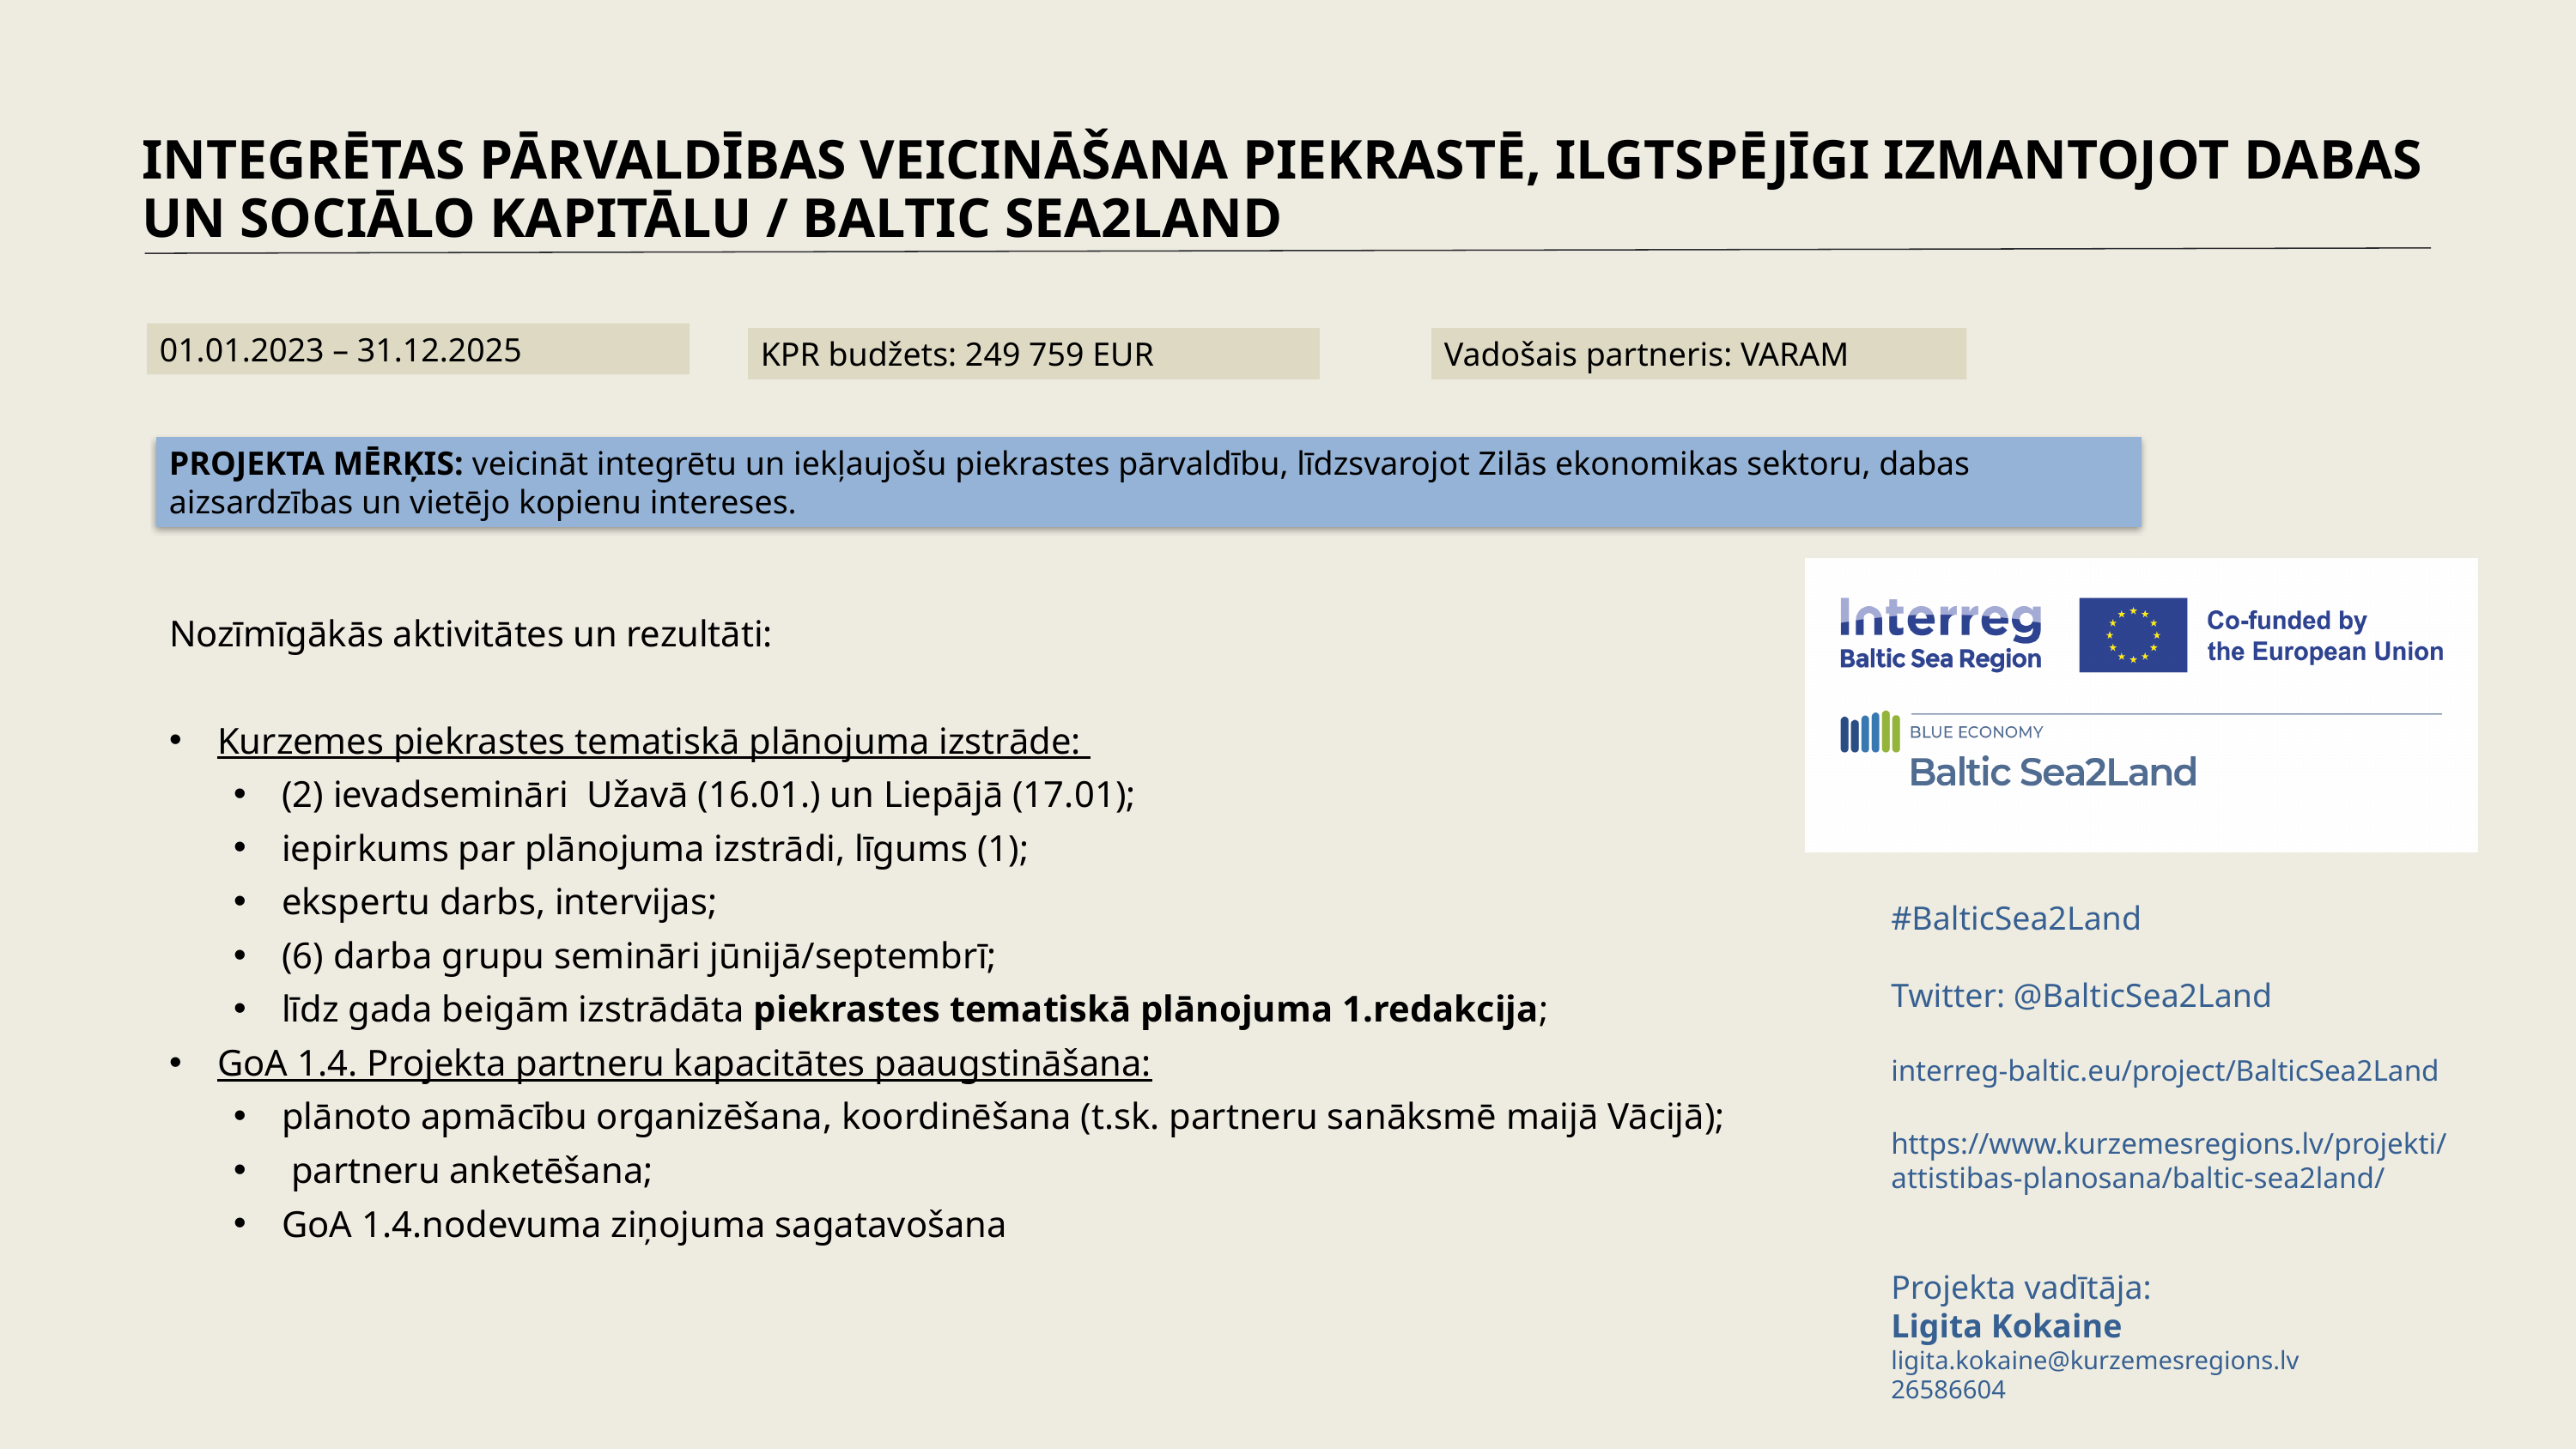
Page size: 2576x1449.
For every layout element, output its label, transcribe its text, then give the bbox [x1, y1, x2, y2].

text_box Nozīmīgākās aktivitātes un rezultāti: Kurzemes piekrastes tematiskā plānojuma izstrāde: (2) ievadsemināri Užavā (16.01.) un Liepājā (17.01); iepirkums par plānojuma izstrādi, līgums (1); ekspertu darbs, intervijas; (6) darba grupu semināri jūnijā/septembrī; līdz gada beigām izstrādāta piekrastes tematiskā plānojuma 1.redakcija; GoA 1.4. Projekta partneru kapacitātes paaugstināšana: plānoto apmācību organizēšana, koordinēšana (t.sk. partneru sanāksmē maijā Vācijā); partneru anketēšana; GoA 1.4.nodevuma ziņojuma sagatavošana [156, 603, 1806, 1190]
text_box 01.01.2023 – 31.12.2025 [147, 323, 690, 375]
text_box Vadošais partneris: VARAM [1431, 328, 1967, 379]
picture [1805, 557, 2478, 852]
text_box #BalticSea2Land Twitter: @BalticSea2Land interreg-baltic.eu/project/BalticSea2Land https://www.kurzemesregions.lv/projekti/attistibas-planosana/baltic-sea2land/ Projekta vadītāja: Ligita Kokaine ligita.kokaine@kurzemesregions.lv 26586604 [1878, 852, 2519, 1449]
text_box KPR budžets: 249 759 EUR [748, 328, 1320, 379]
text_box INTEGRĒTAS PĀRVALDĪBAS VEICINĀŠANA PIEKRASTĒ, ILGTSPĒJĪGI IZMANTOJOT DABAS UN SOCIĀLO KAPITĀLU / BALTIC SEA2LAND [142, 132, 2428, 249]
text_box PROJEKTA MĒRĶIS: veicināt integrētu un iekļaujošu piekrastes pārvaldību, līdzsvarojot Zilās ekonomikas sektoru, dabas aizsardzības un vietējo kopienu intereses. [155, 436, 2142, 528]
